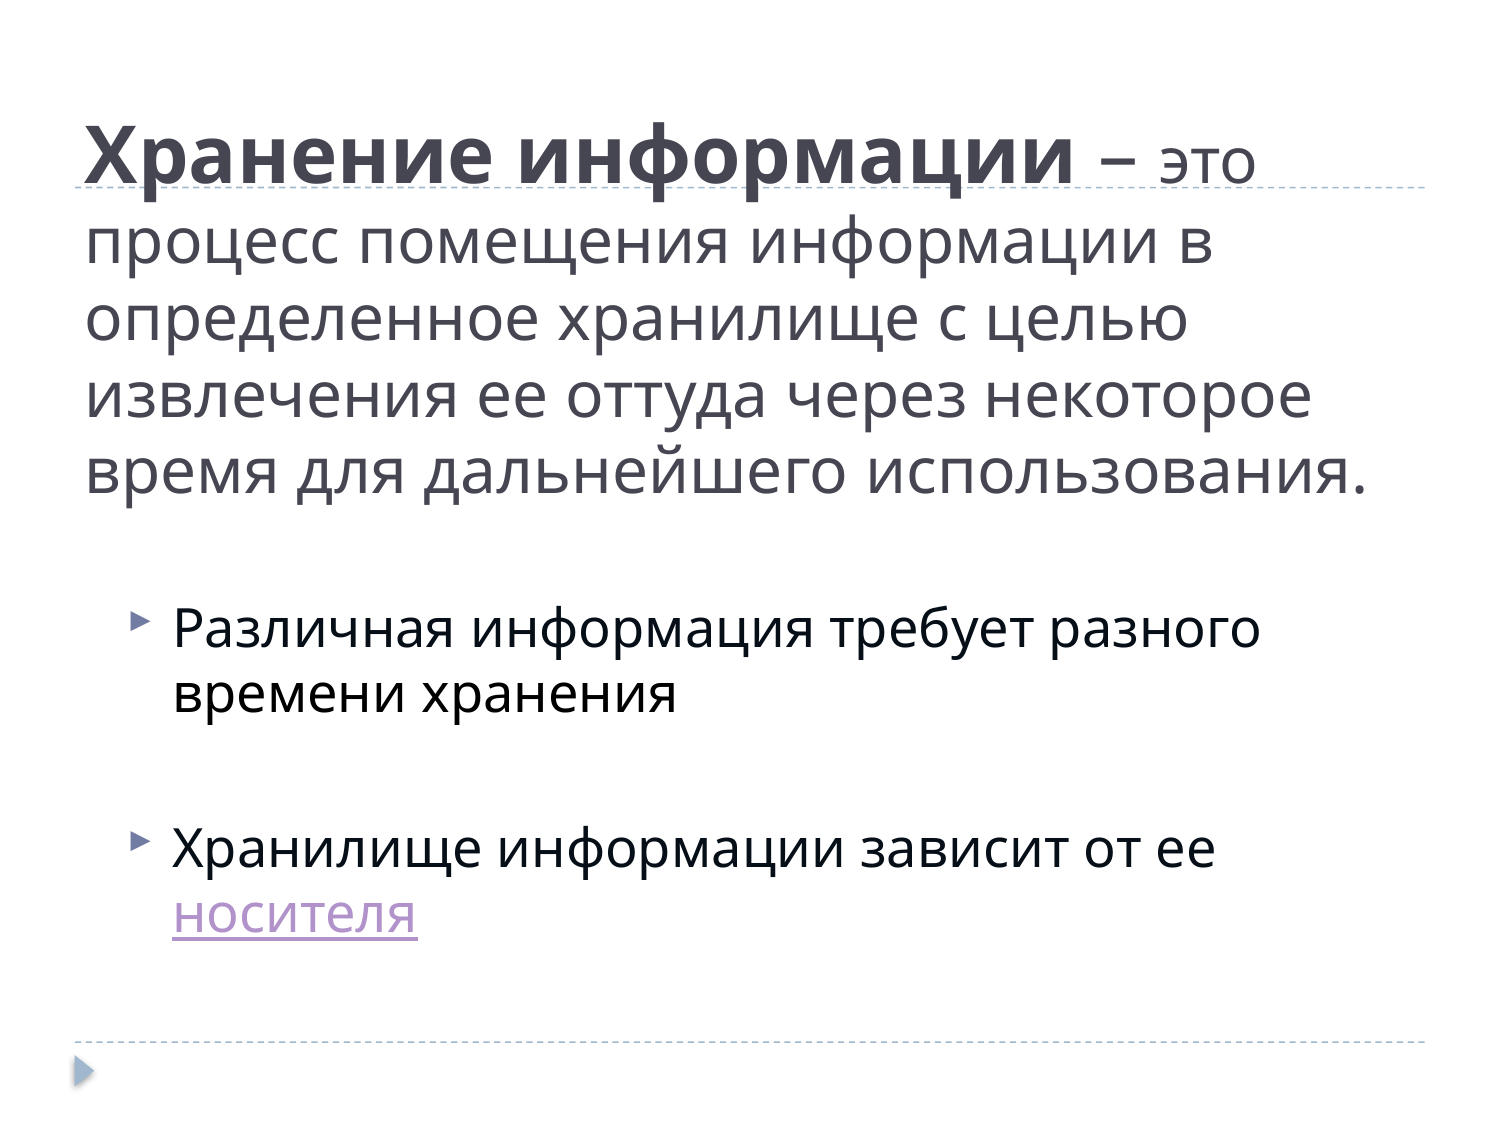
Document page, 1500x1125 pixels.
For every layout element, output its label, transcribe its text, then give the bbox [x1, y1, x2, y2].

title Хранение информации – это процесс помещения информации в определенное хранилище с целью извлечения ее оттуда через некоторое время для дальнейшего использования. [70, 70, 1401, 515]
list Различная информация требует разного времени хранения Хранилище информации зависит от ее носителя [112, 586, 1388, 1055]
